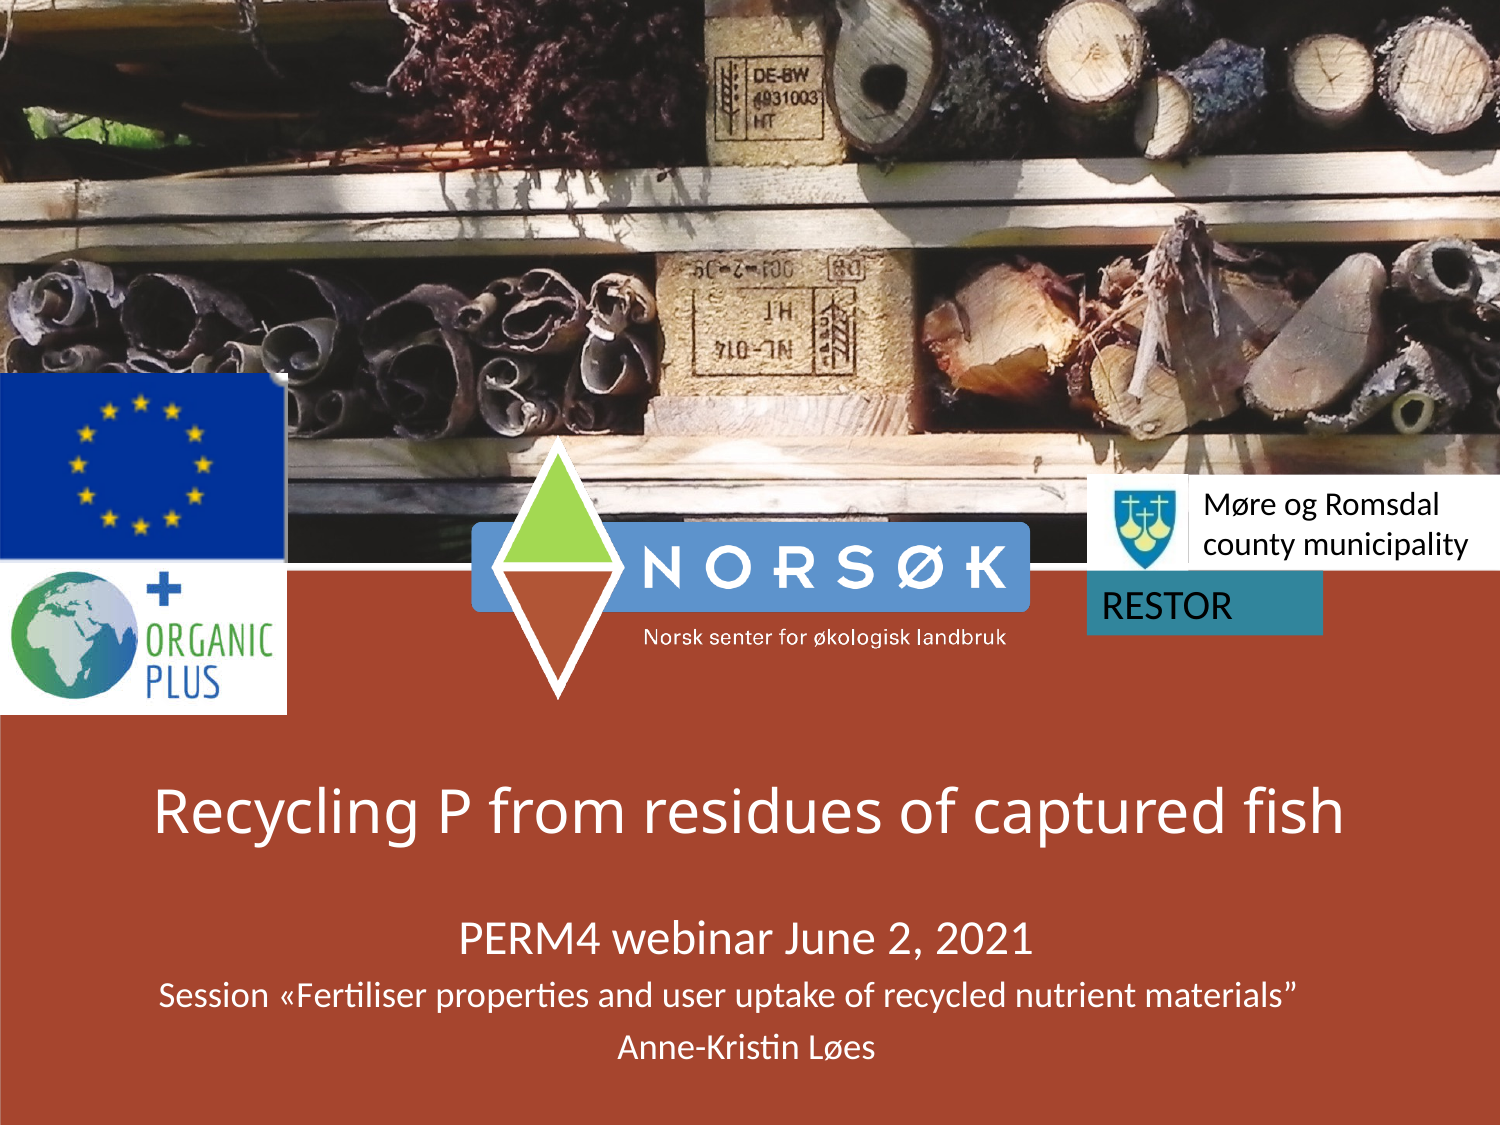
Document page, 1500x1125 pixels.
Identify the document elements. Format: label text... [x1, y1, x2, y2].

text_box Møre og Romsdal county municipality [1189, 474, 1500, 570]
text_box RESTOR [1086, 570, 1324, 636]
picture [0, 0, 1500, 716]
subtitle PERM4 webinar June 2, 2021 Session «Fertiliser properties and user uptake of recycled nutrient materials” Anne-Kristin Løes [70, 901, 1423, 1085]
title Recycling P from residues of captured fish [77, 751, 1423, 867]
